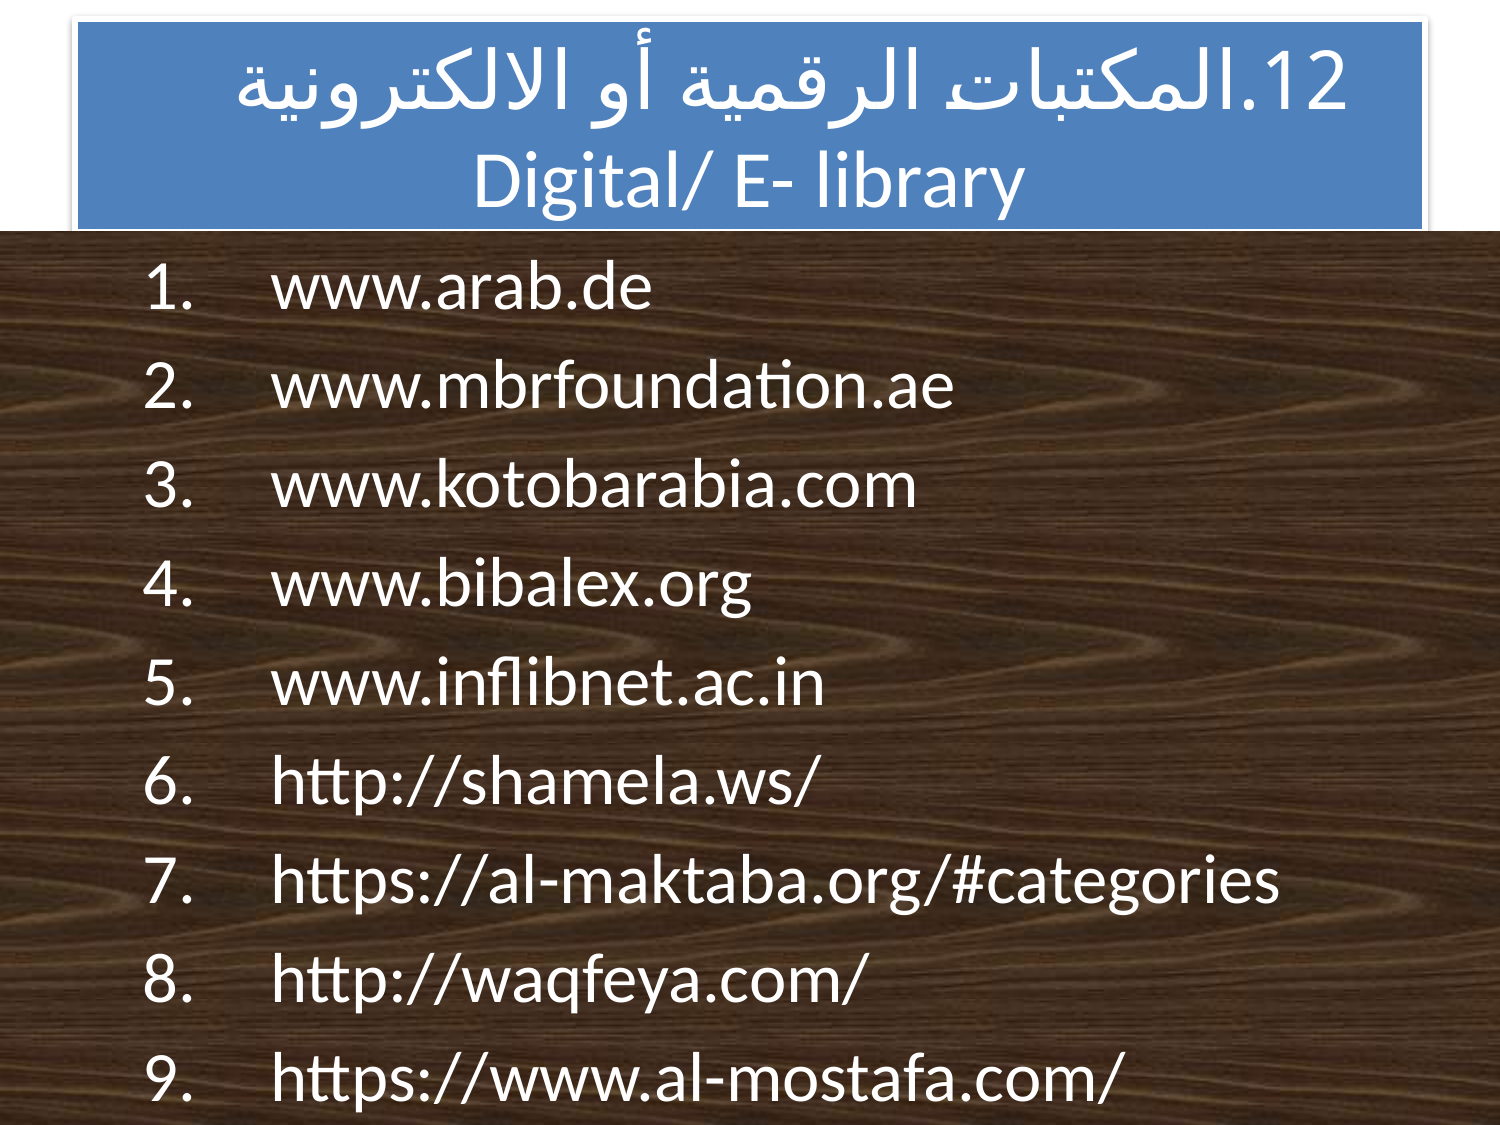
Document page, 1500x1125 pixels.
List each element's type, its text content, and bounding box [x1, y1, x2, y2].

list 1. www.arab.de 2. www.mbrfoundation.ae 3. www.kotobarabia.com 4. www.bibalex.org 5. www.inflibnet.ac.in 6. http://shamela.ws/ 7. https://al-maktaba.org/#categories 8. http://waqfeya.com/ 9. https://www.al-mostafa.com/ [0, 231, 1500, 1125]
title 12. المكتبات الرقمية أو الالكترونية Digital/ E- library [72, 16, 1428, 231]
